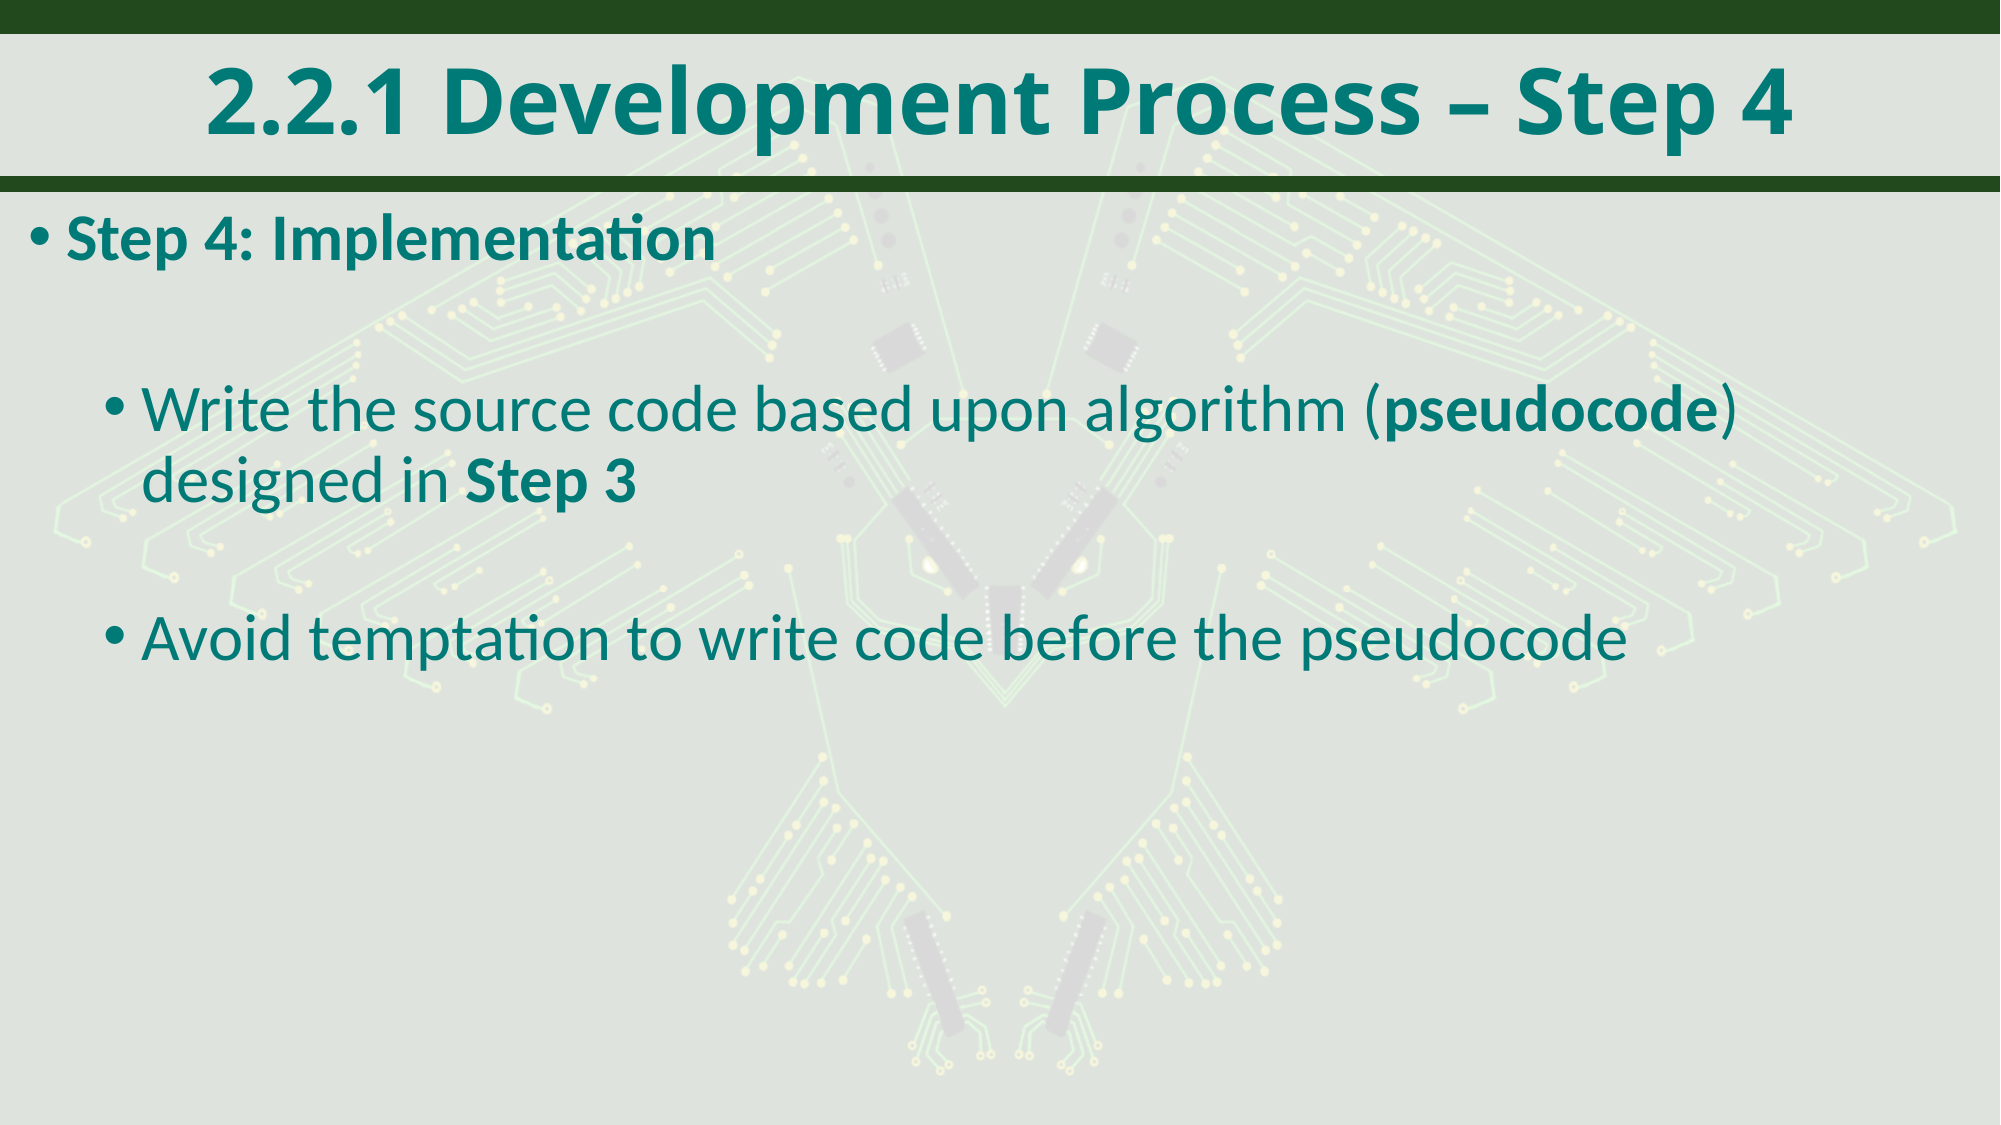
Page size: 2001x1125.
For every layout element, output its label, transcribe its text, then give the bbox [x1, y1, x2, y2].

title 2.2.1 Development Process – Step 4 [13, 36, 1989, 173]
list Step 4: Implementation Write the source code based upon algorithm (pseudocode) designed in Step 3 Avoid temptation to write code before the pseudocode [13, 195, 1989, 1014]
